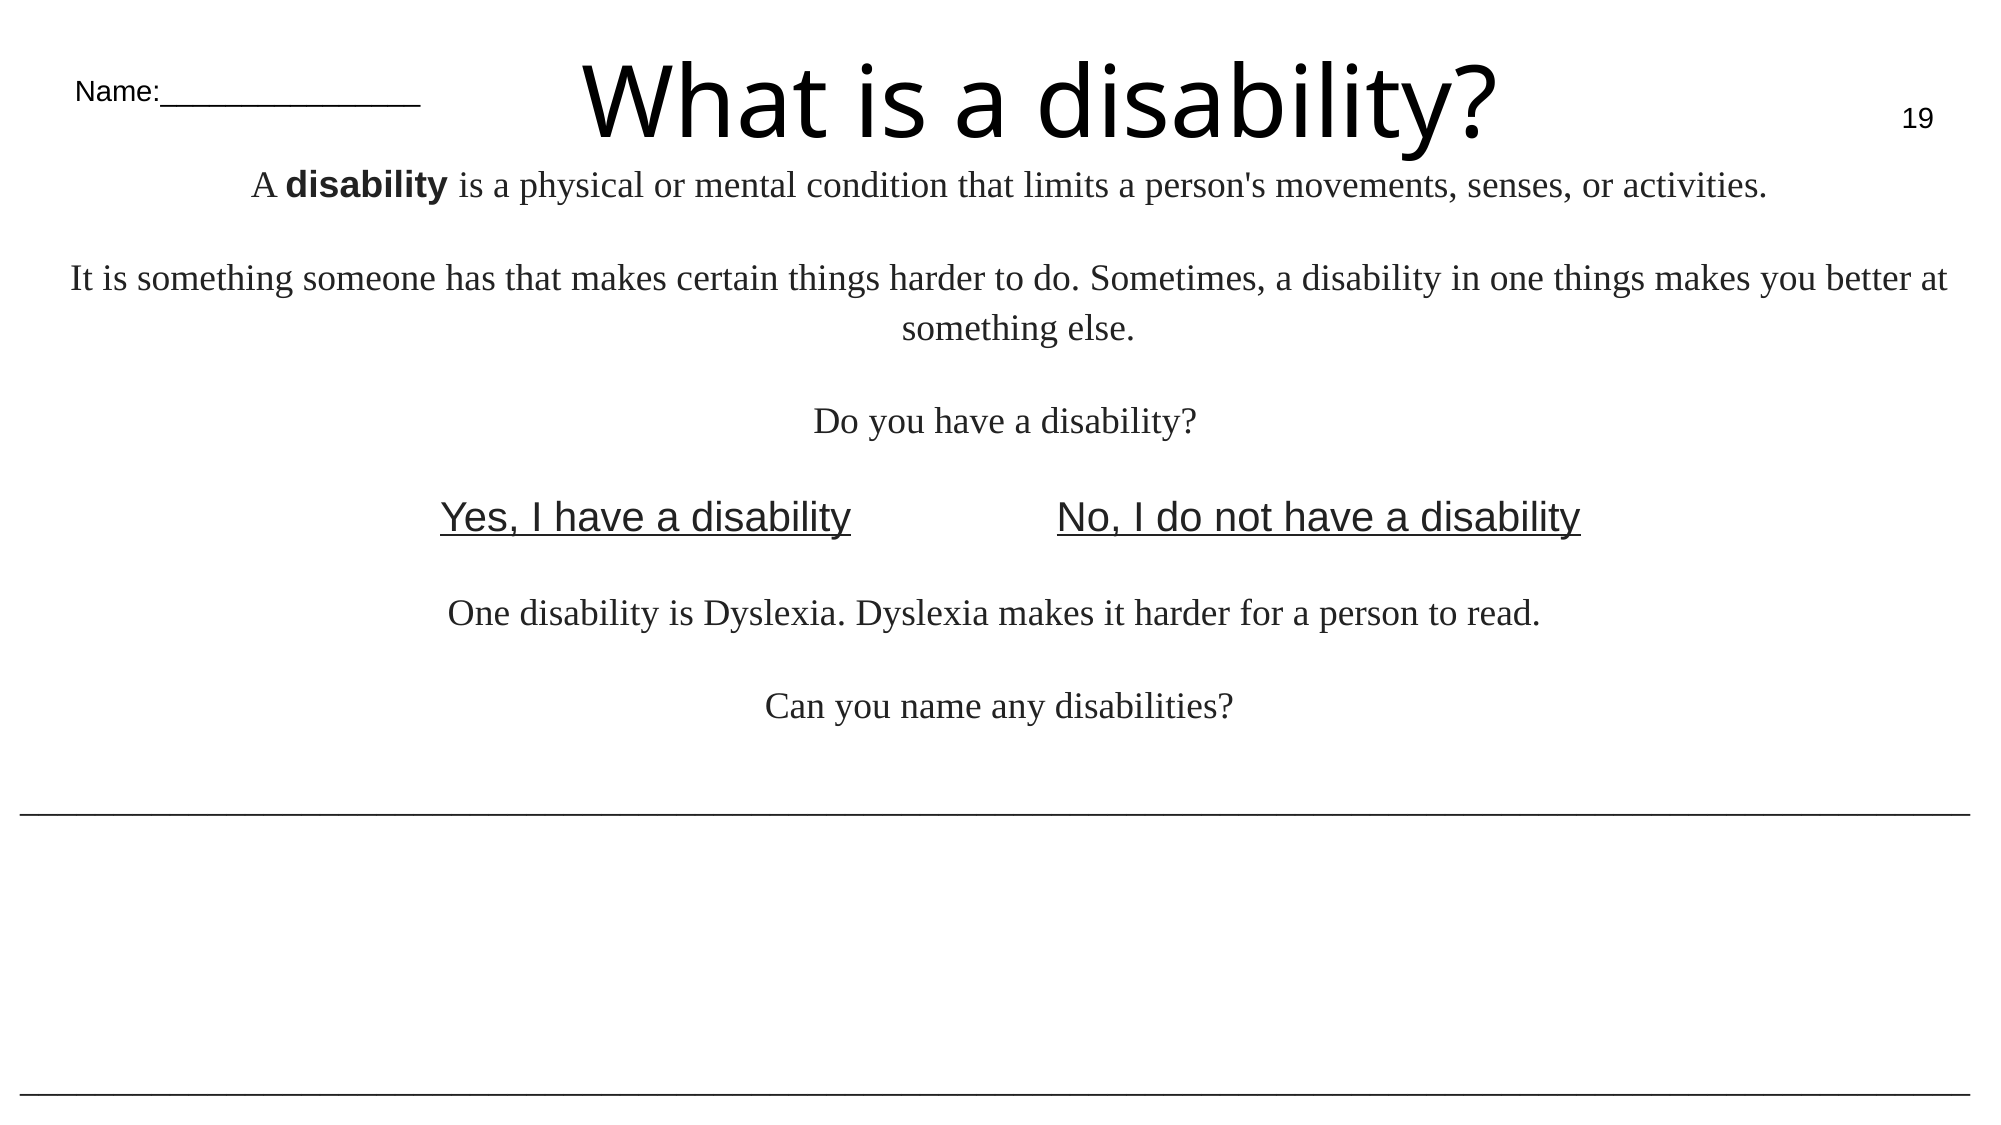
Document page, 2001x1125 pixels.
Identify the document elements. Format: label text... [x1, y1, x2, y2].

text_box 19 [1875, 83, 1961, 144]
text_box Name:________________ [59, 57, 496, 117]
list A disability is a physical or mental condition that limits a person's movements, senses, or activities. It is something someone has that makes certain things harder to do. Sometimes, a disability in one things makes you better at something else. Do you have a disability? Yes, I have a disability No, I do not have a disability One disability is Dyslexia. Dyslexia makes it harder for a person to read. Can you name any disabilities? ________________________________________________________________________________________________________ ________________________________________________________________________________________________________ [0, 135, 2000, 1125]
title What is a disability? [205, 5, 1875, 135]
